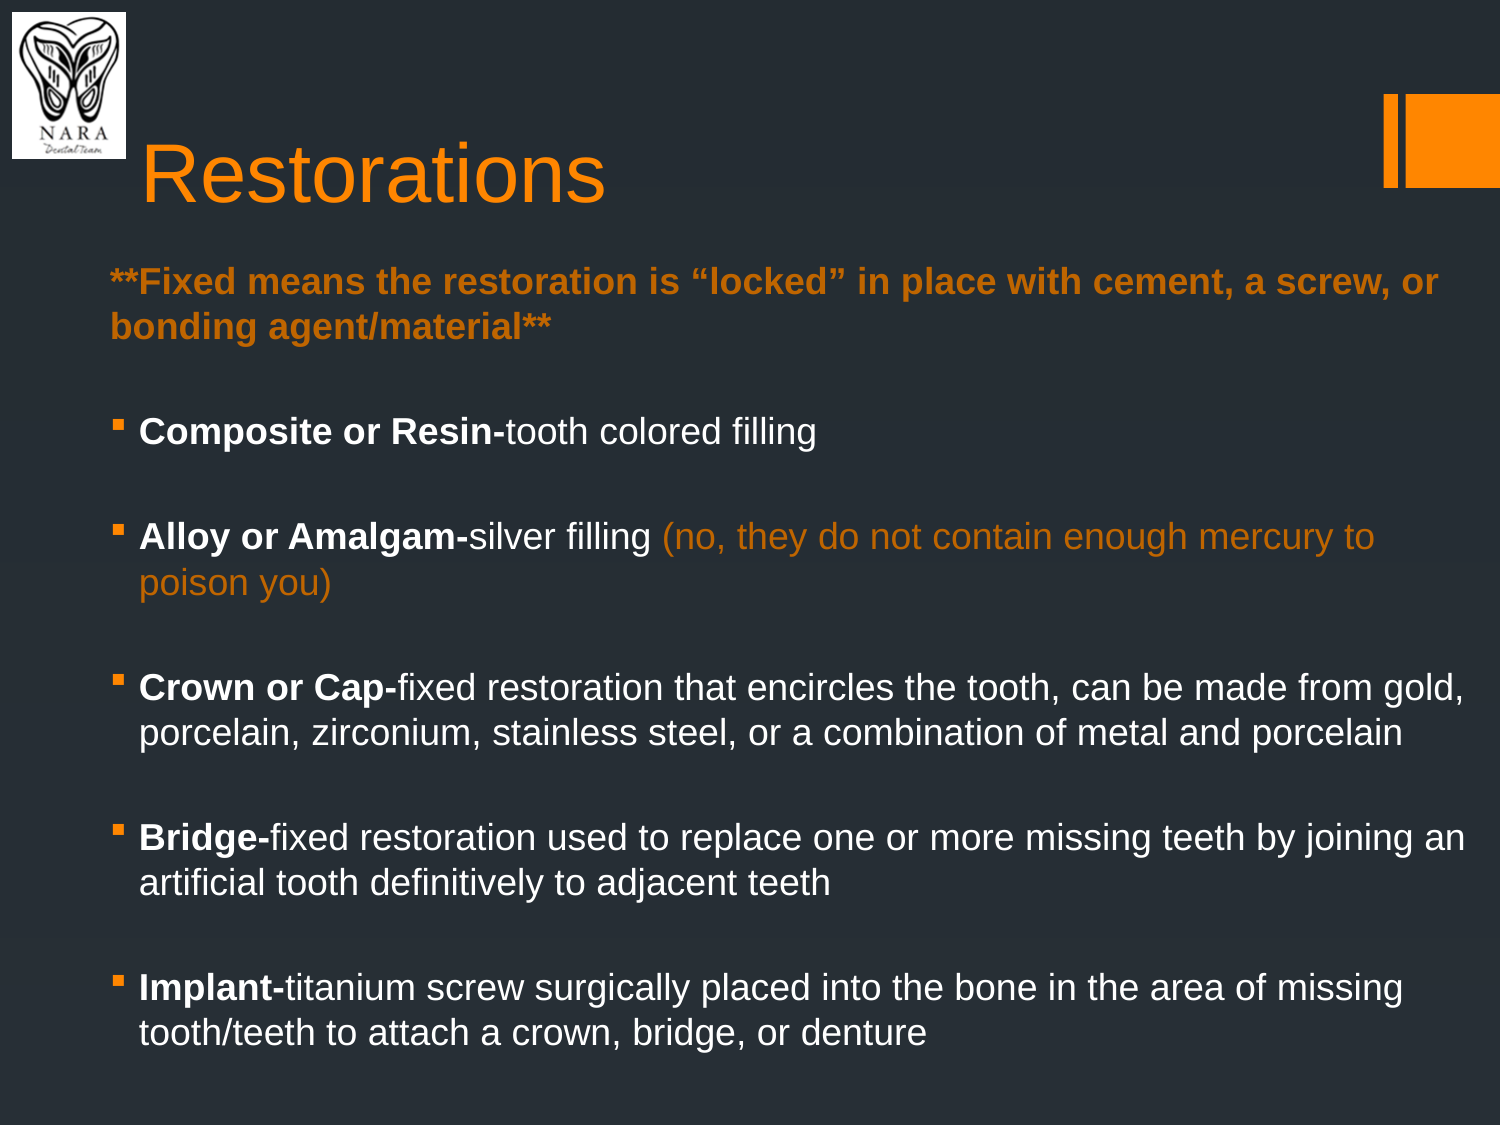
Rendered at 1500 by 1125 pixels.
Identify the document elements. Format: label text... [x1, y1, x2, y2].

list **Fixed means the restoration is “locked” in place with cement, a screw, or bonding agent/material** Composite or Resin-tooth colored filling Alloy or Amalgam-silver filling (no, they do not contain enough mercury to poison you) Crown or Cap-fixed restoration that encircles the tooth, can be made from gold, porcelain, zirconium, stainless steel, or a combination of metal and porcelain Bridge-fixed restoration used to replace one or more missing teeth by joining an artificial tooth definitively to adjacent teeth Implant-titanium screw surgically placed into the bone in the area of missing tooth/teeth to attach a crown, bridge, or denture [87, 249, 1488, 1088]
picture [11, 11, 126, 160]
title Restorations [125, 37, 1326, 227]
